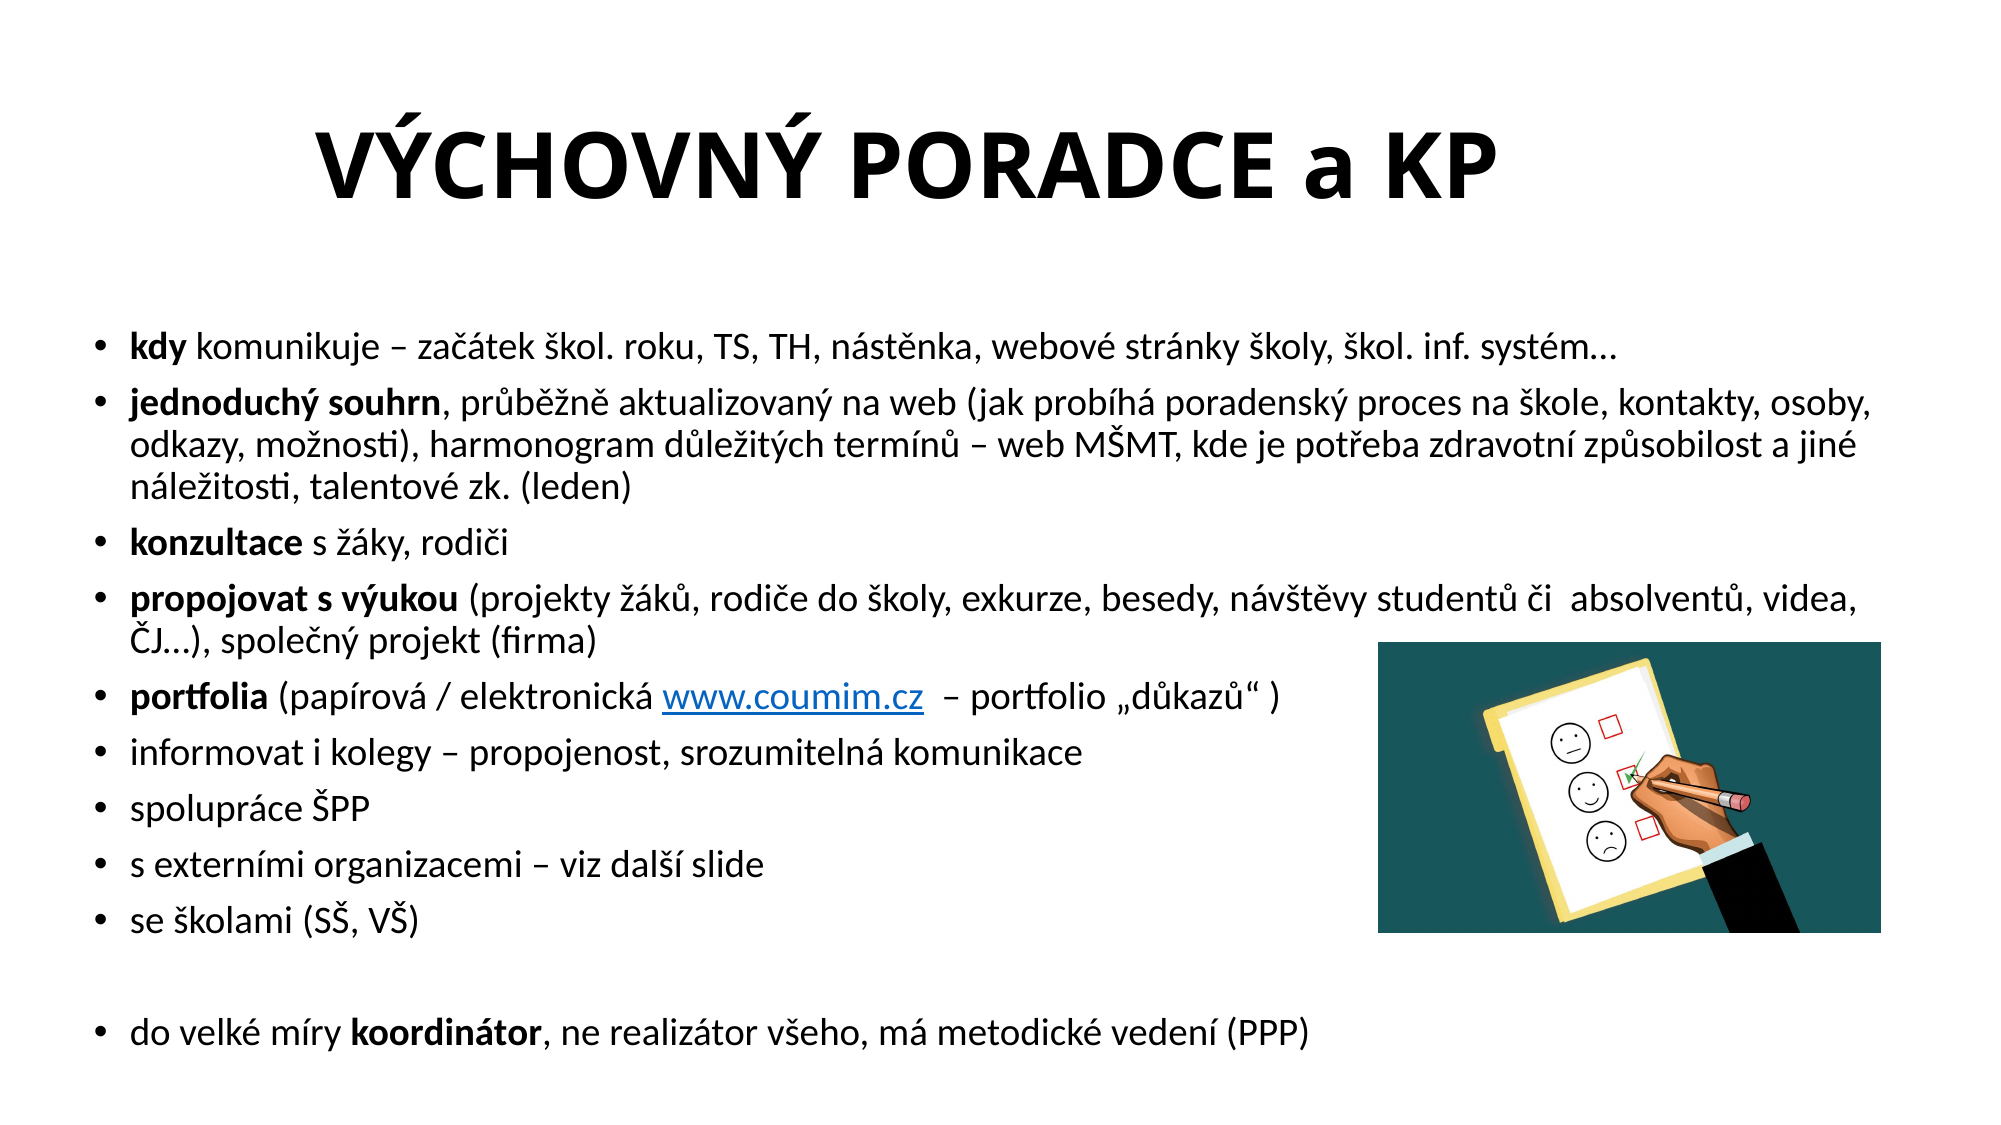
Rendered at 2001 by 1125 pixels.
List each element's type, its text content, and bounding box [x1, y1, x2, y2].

list kdy komunikuje – začátek škol. roku, TS, TH, nástěnka, webové stránky školy, škol. inf. systém… jednoduchý souhrn, průběžně aktualizovaný na web (jak probíhá poradenský proces na škole, kontakty, osoby, odkazy, možnosti), harmonogram důležitých termínů – web MŠMT, kde je potřeba zdravotní způsobilost a jiné náležitosti, talentové zk. (leden) konzultace s žáky, rodiči propojovat s výukou (projekty žáků, rodiče do školy, exkurze, besedy, návštěvy studentů či absolventů, videa, ČJ…), společný projekt (firma) portfolia (papírová / elektronická www.coumim.cz – portfolio „důkazů“ ) informovat i kolegy – propojenost, srozumitelná komunikace spolupráce ŠPP s externími organizacemi – viz další slide se školami (SŠ, VŠ) do velké míry koordinátor, ne realizátor všeho, má metodické vedení (PPP) [79, 257, 1899, 1066]
title VÝCHOVNÝ PORADCE a KP [137, 59, 1680, 257]
picture [1378, 642, 1881, 934]
